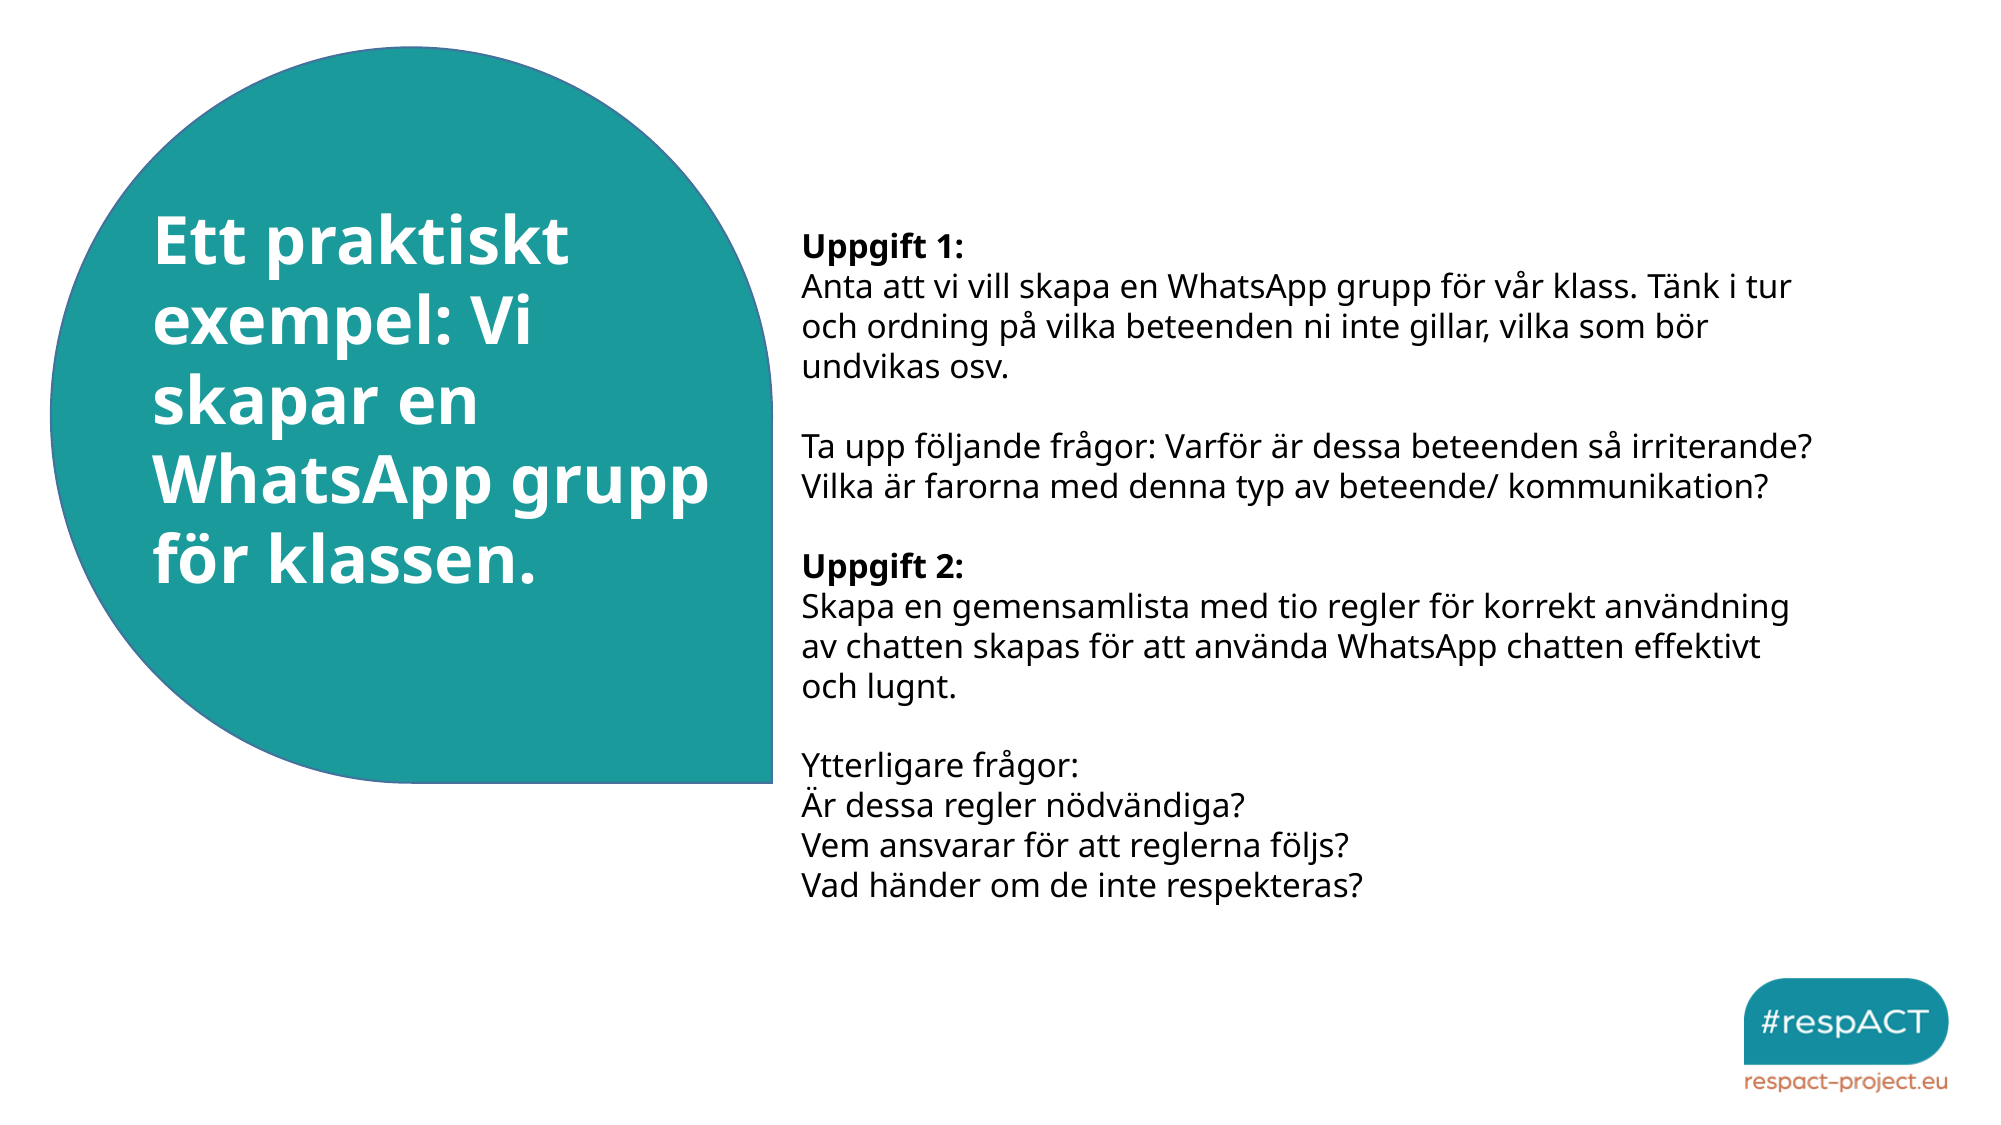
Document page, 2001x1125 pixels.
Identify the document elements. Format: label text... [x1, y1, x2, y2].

picture [1744, 978, 1949, 1093]
text_box Ett praktiskt exempel: Vi skapar en WhatsApp grupp för klassen. [137, 190, 755, 605]
text_box Uppgift 1: Anta att vi vill skapa en WhatsApp grupp för vår klass. Tänk i tur och ordning på vilka beteenden ni inte gillar, vilka som bör undvikas osv. Ta upp följande frågor: Varför är dessa beteenden så irriterande? Vilka är farorna med denna typ av beteende/ kommunikation? Uppgift 2: Skapa en gemensamlista med tio regler för korrekt användning av chatten skapas för att använda WhatsApp chatten effektivt och lugnt. Ytterligare frågor: Är dessa regler nödvändiga? Vem ansvarar för att reglerna följs? Vad händer om de inte respekteras? [801, 180, 1825, 945]
text_box [49, 46, 774, 784]
